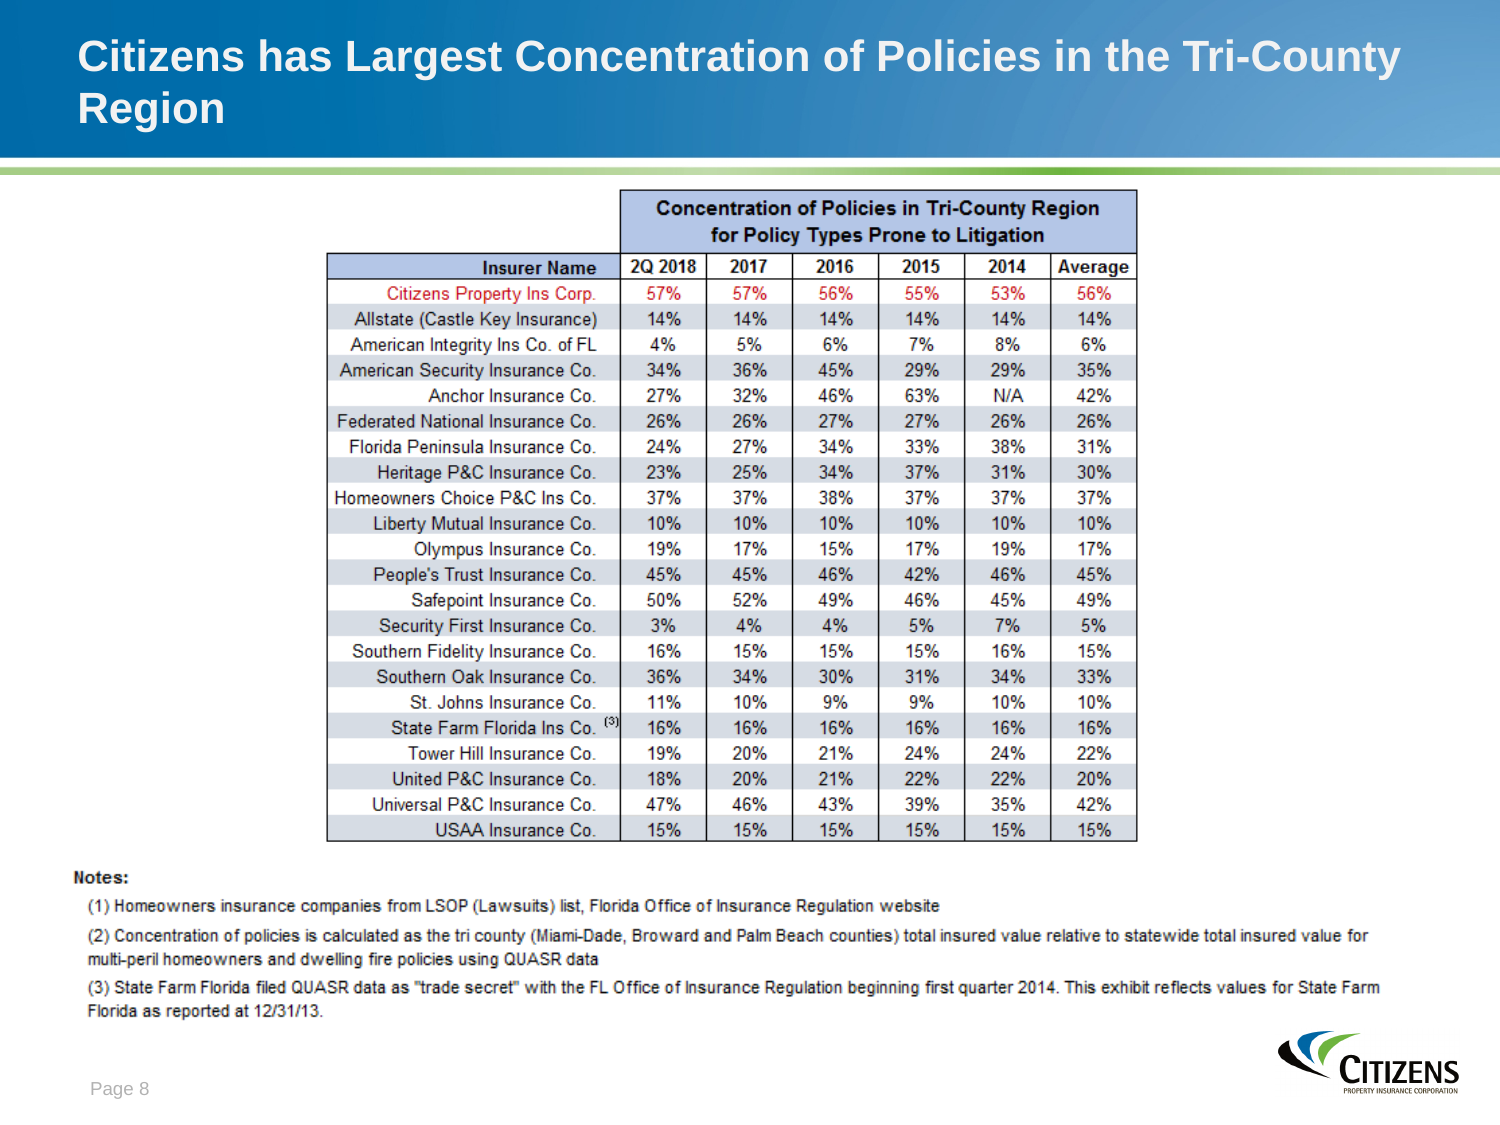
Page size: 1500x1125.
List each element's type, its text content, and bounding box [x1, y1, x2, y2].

title Citizens has Largest Concentration of Policies in the Tri-County Region [62, 0, 1463, 173]
slide_number Page 8 [75, 1062, 394, 1113]
picture [0, 0, 1500, 175]
picture [1275, 1028, 1460, 1097]
picture [324, 187, 1139, 846]
picture [69, 865, 1395, 1026]
